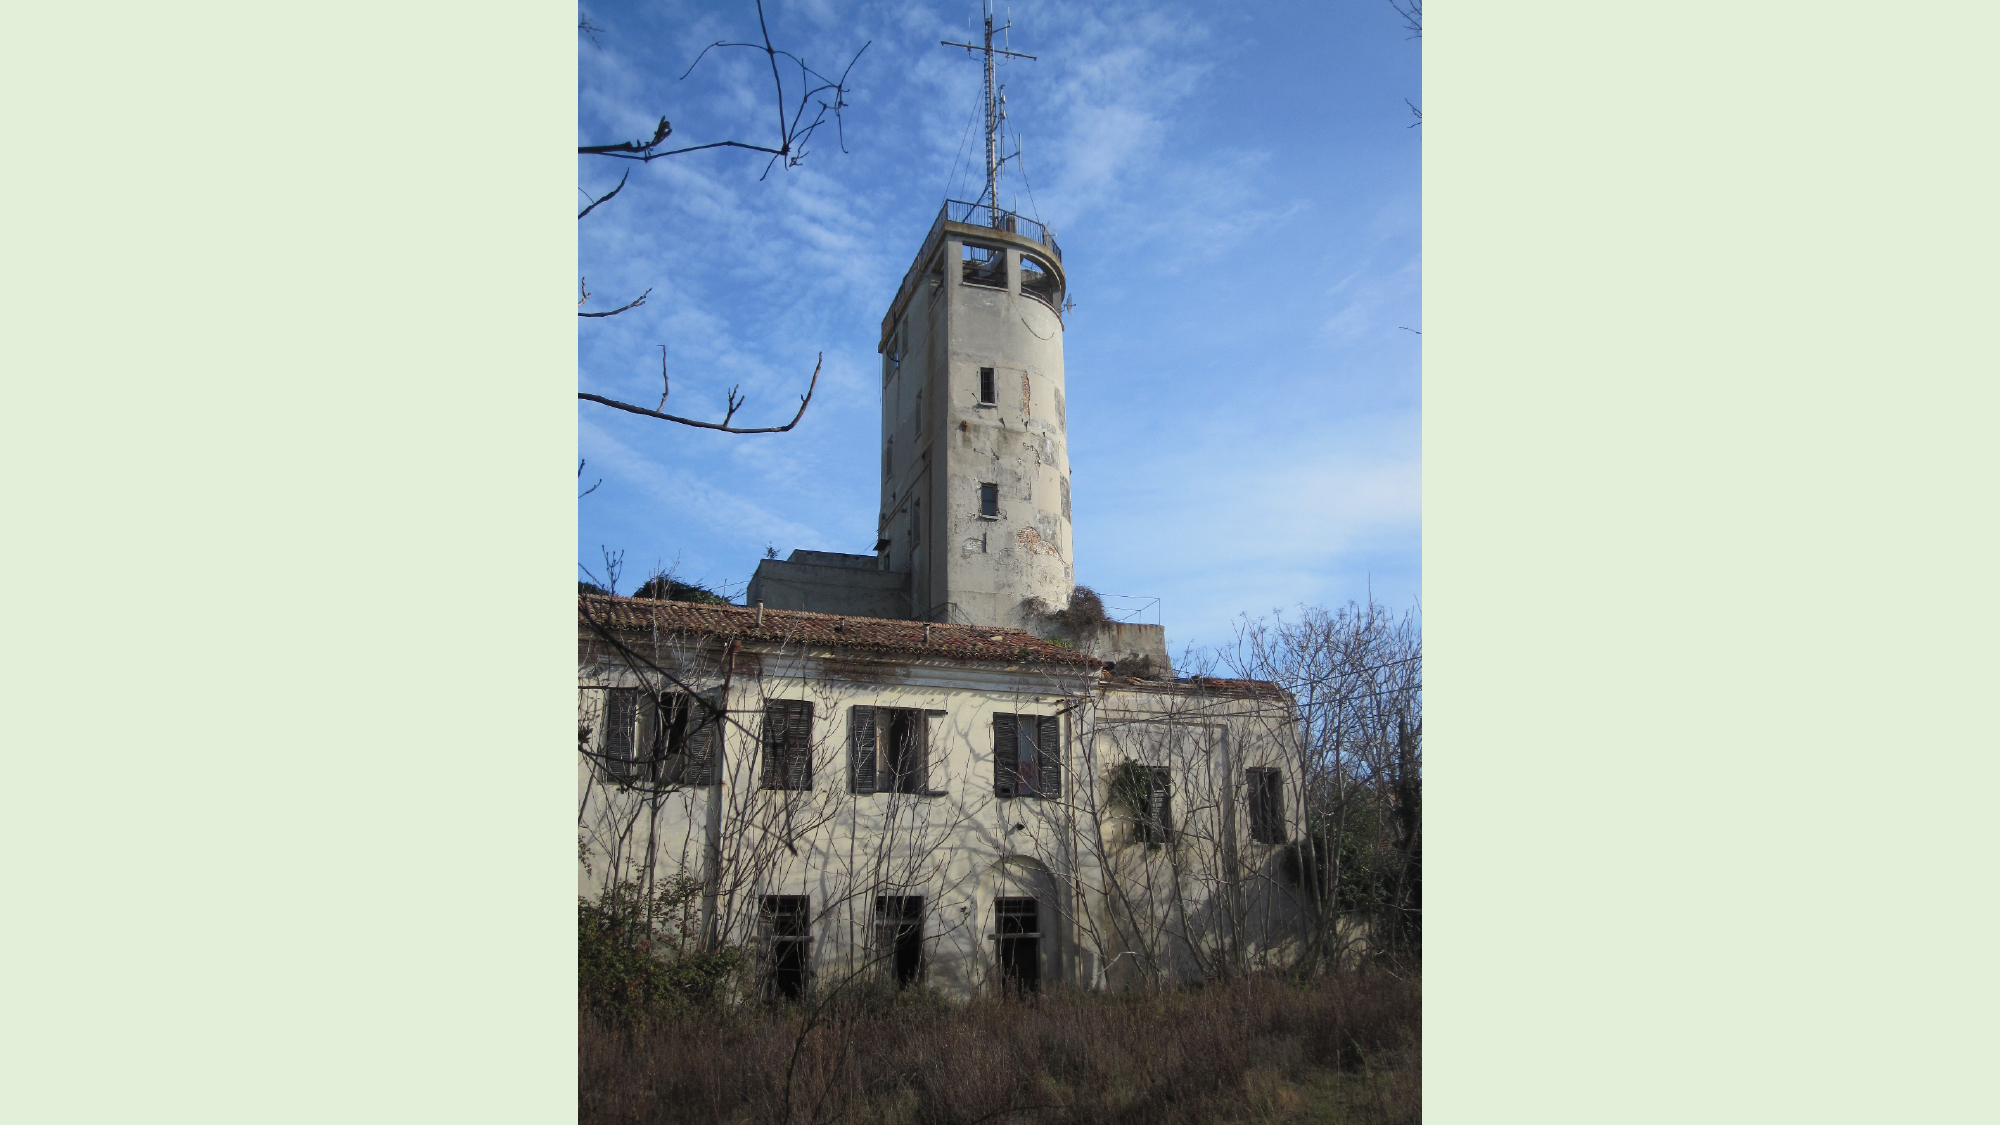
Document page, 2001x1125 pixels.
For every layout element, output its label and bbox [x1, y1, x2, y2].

picture [578, 0, 1422, 1125]
